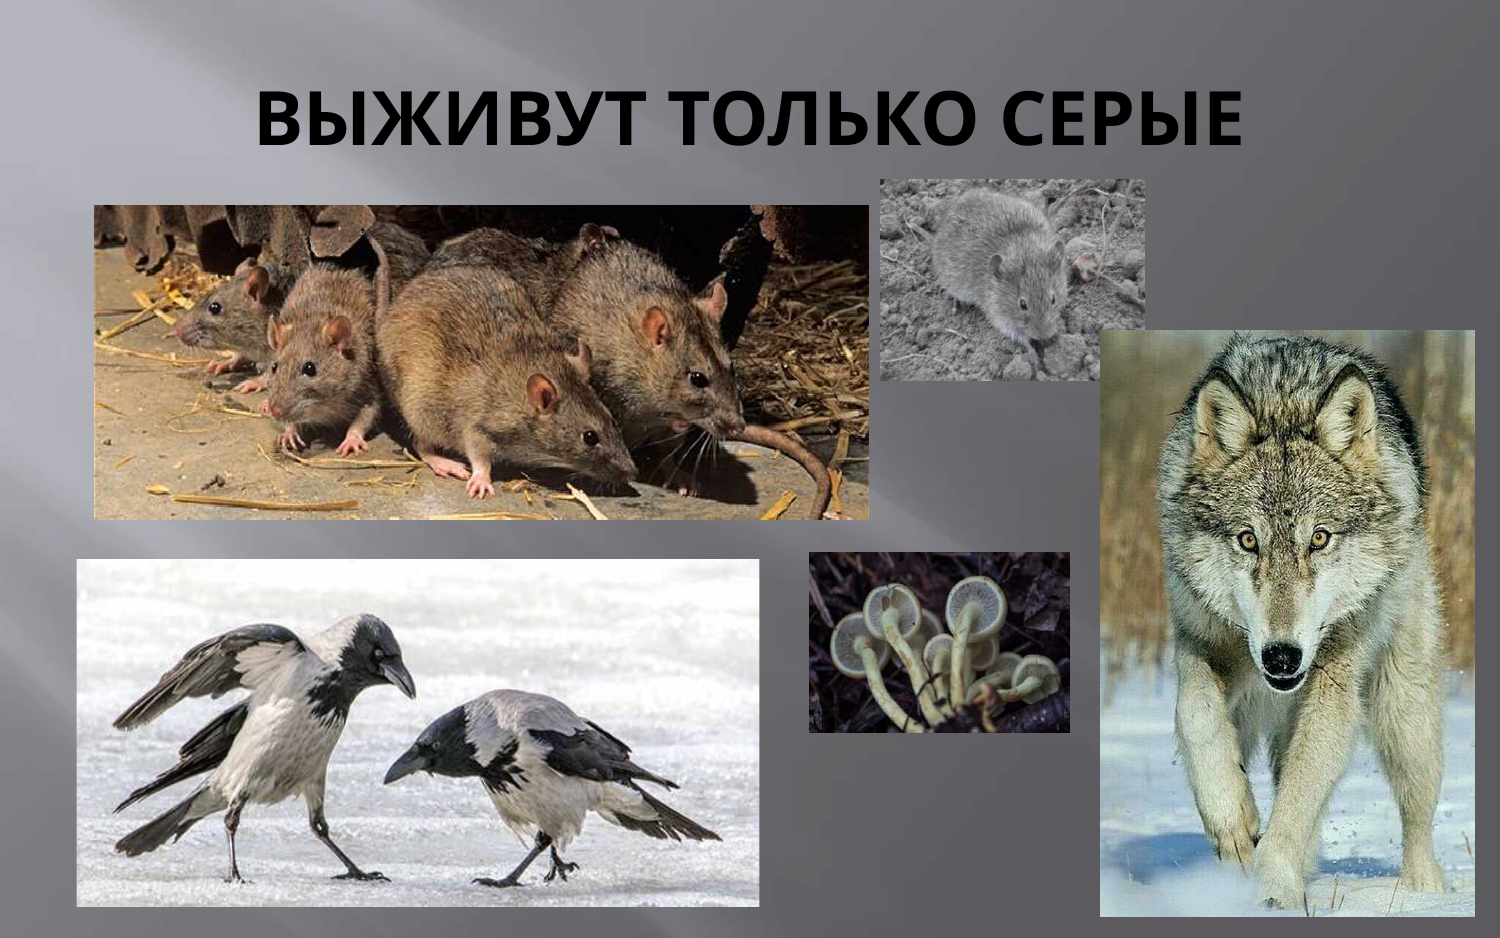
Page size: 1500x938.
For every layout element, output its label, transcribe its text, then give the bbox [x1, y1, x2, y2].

picture [808, 551, 1070, 734]
picture [879, 179, 1475, 917]
picture [94, 205, 869, 520]
picture [76, 559, 760, 907]
title ВЫЖИВУТ ТОЛЬКО СЕРЫЕ [75, 37, 1425, 194]
